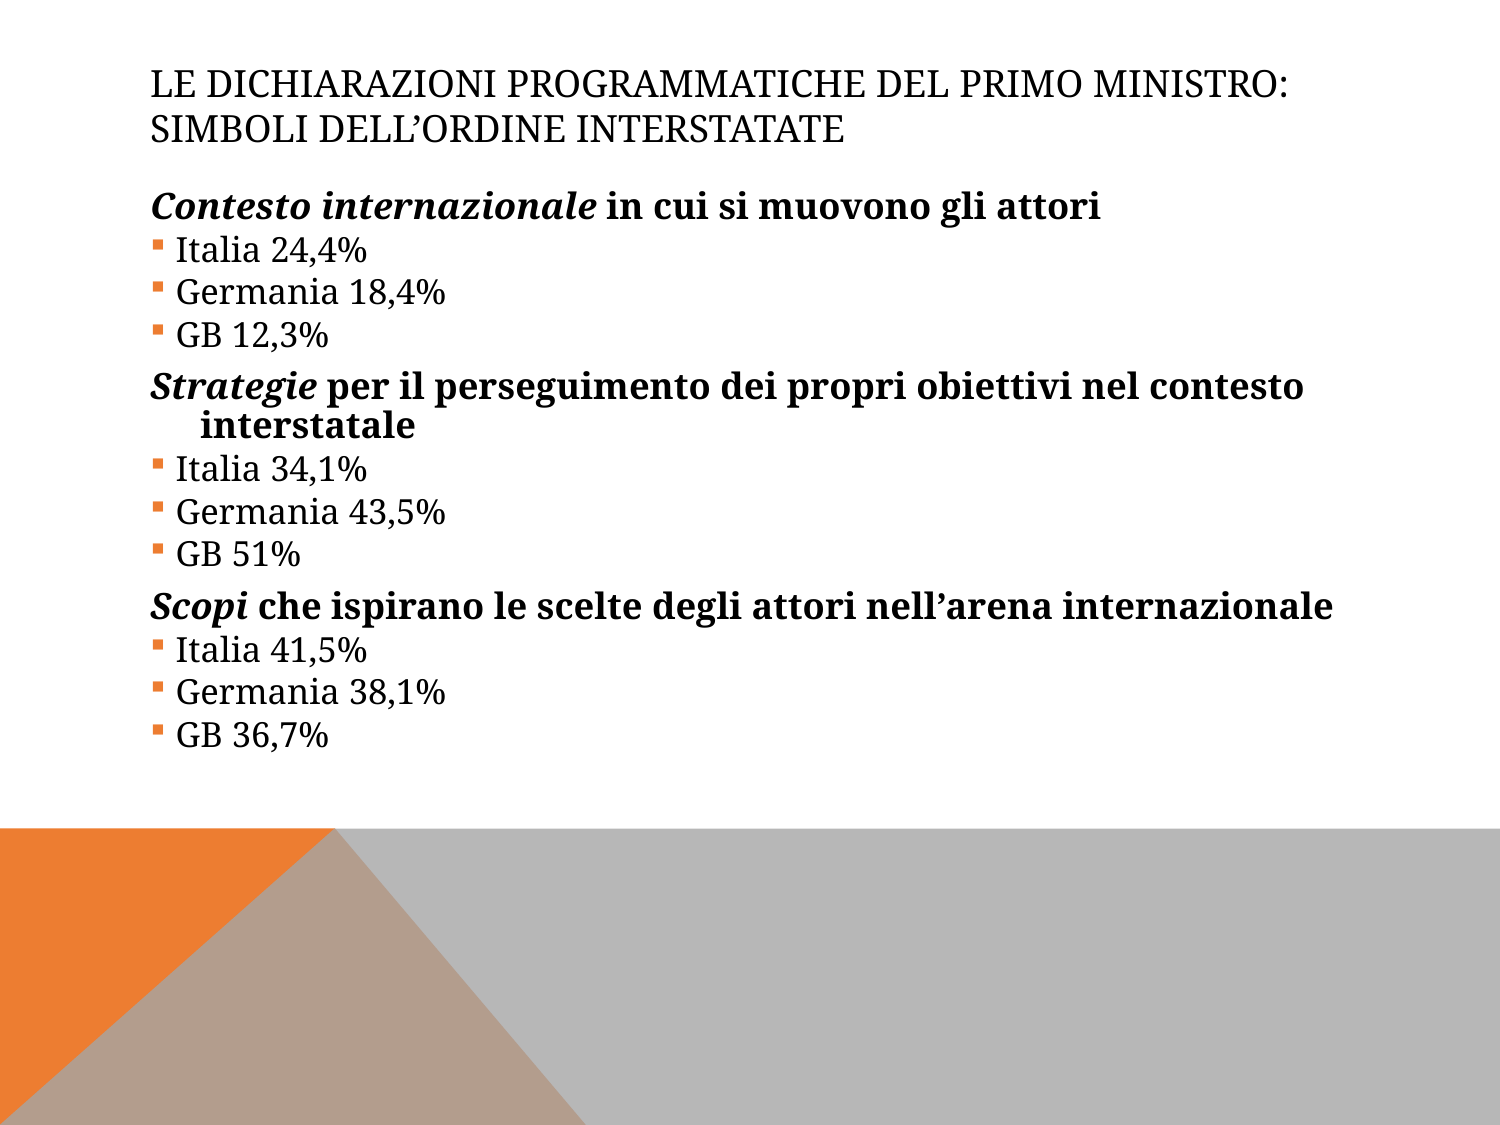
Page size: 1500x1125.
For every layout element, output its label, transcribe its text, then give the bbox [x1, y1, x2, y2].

title Le dichiarazioni programmatiche del primo ministro: simboli dell’ordine interstatate [135, 60, 1369, 150]
list Contesto internazionale in cui si muovono gli attori Italia 24,4% Germania 18,4% GB 12,3% Strategie per il perseguimento dei propri obiettivi nel contesto interstatale Italia 34,1% Germania 43,5% GB 51% Scopi che ispirano le scelte degli attori nell’arena internazionale Italia 41,5% Germania 38,1% GB 36,7% [135, 180, 1369, 768]
